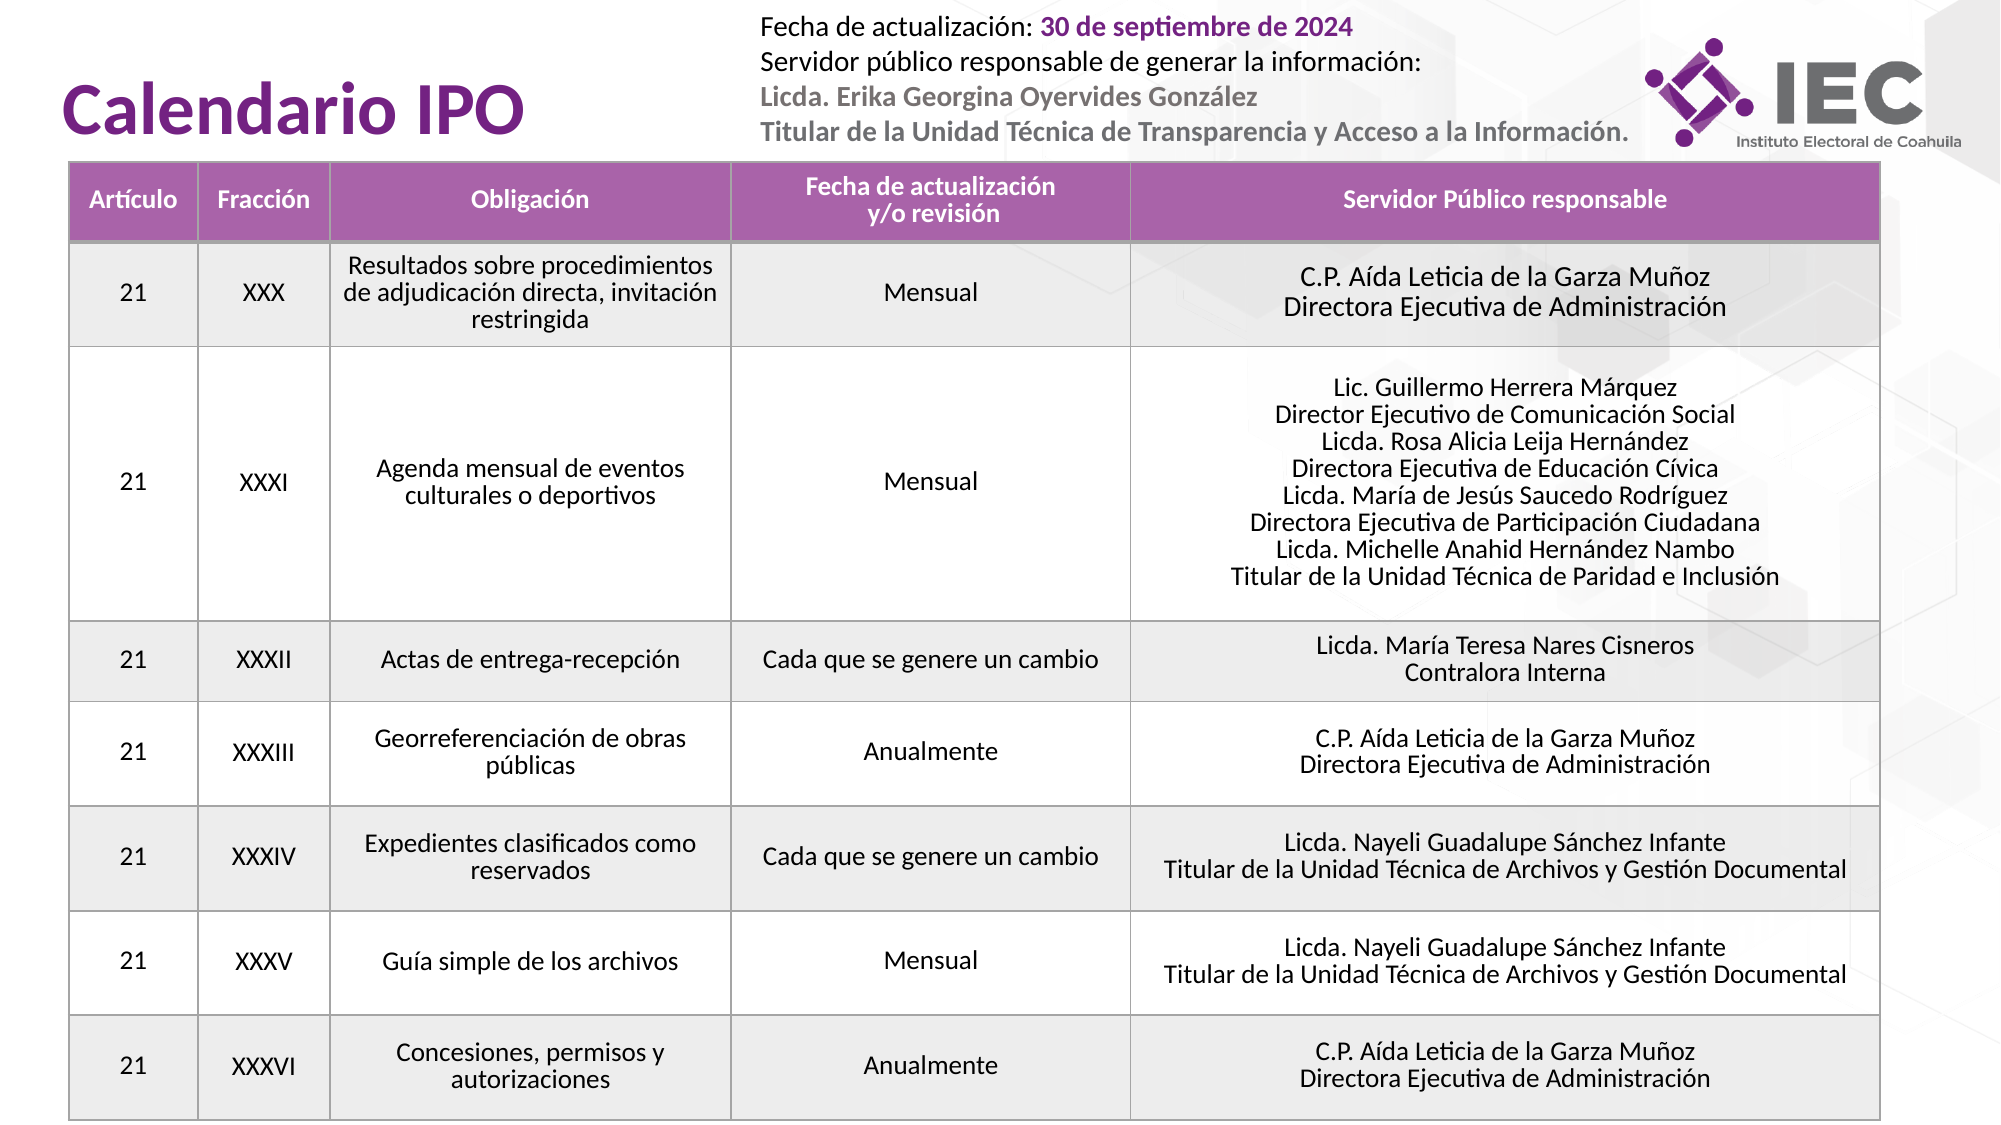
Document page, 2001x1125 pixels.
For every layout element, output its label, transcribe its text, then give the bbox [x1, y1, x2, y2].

table_cell XXXII [199, 622, 329, 701]
table_header Servidor Público responsable [1131, 163, 1879, 240]
table_cell 21 [70, 347, 197, 620]
table_cell Mensual [732, 244, 1130, 346]
table_header Obligación [331, 163, 730, 240]
table_cell Licda. Nayeli Guadalupe Sánchez Infante Titular de la Unidad Técnica de Archivos y Gestión Documental [1131, 807, 1879, 910]
table_cell 21 [70, 702, 197, 805]
table_cell Resultados sobre procedimientos de adjudicación directa, invitación restringida [331, 244, 730, 346]
table_cell Licda. María Teresa Nares Cisneros Contralora Interna [1131, 622, 1879, 701]
table_cell XXXI [199, 347, 329, 620]
table_cell C.P. Aída Leticia de la Garza Muñoz Directora Ejecutiva de Administración [1131, 244, 1879, 346]
table_cell Licda. Nayeli Guadalupe Sánchez Infante Titular de la Unidad Técnica de Archivos y Gestión Documental [1131, 912, 1879, 1014]
table_cell 21 [70, 622, 197, 701]
table_cell 21 [70, 1016, 197, 1119]
table_cell 21 [70, 807, 197, 910]
table_cell XXXV [199, 912, 329, 1014]
table_cell Mensual [732, 347, 1130, 620]
table_cell XXX [199, 244, 329, 346]
table_cell C.P. Aída Leticia de la Garza Muñoz Directora Ejecutiva de Administración [1131, 702, 1879, 805]
table_cell XXXVI [199, 1016, 329, 1119]
table_cell Mensual [732, 912, 1130, 1014]
table_cell 21 [70, 244, 197, 346]
table_cell Lic. Guillermo Herrera Márquez Director Ejecutivo de Comunicación Social Licda. Rosa Alicia Leija Hernández Directora Ejecutiva de Educación Cívica Licda. María de Jesús Saucedo Rodríguez Directora Ejecutiva de Participación Ciudadana Licda. Michelle Anahid Hernández Nambo Titular de la Unidad Técnica de Paridad e Inclusión [1131, 347, 1879, 620]
table_header Fracción [199, 163, 329, 240]
table_cell XXXIII [199, 702, 329, 805]
table_cell C.P. Aída Leticia de la Garza Muñoz Directora Ejecutiva de Administración [1131, 1016, 1879, 1119]
table_cell Expedientes clasificados como reservados [331, 807, 730, 910]
text_box Calendario IPO [47, 52, 687, 157]
picture [0, 0, 2001, 1125]
table_cell 21 [70, 912, 197, 1014]
table_header Artículo [70, 163, 197, 240]
table_cell Anualmente [732, 702, 1130, 805]
table_cell Concesiones, permisos y autorizaciones [331, 1016, 730, 1119]
table_cell Georreferenciación de obras públicas [331, 702, 730, 805]
table_cell Anualmente [732, 1016, 1130, 1119]
table_cell Agenda mensual de eventos culturales o deportivos [331, 347, 730, 620]
table_cell Cada que se genere un cambio [732, 807, 1130, 910]
table_cell XXXIV [199, 807, 329, 910]
table_cell Guía simple de los archivos [331, 912, 730, 1014]
table_cell Cada que se genere un cambio [732, 622, 1130, 701]
text_box Fecha de actualización: 30 de septiembre de 2024 Servidor público responsable de generar la información: Licda. Erika Georgina Oyervides González Titular de la Unidad Técnica de Transparencia y Acceso a la Información. [745, 0, 1685, 155]
table_cell Actas de entrega-recepción [331, 622, 730, 701]
table_header Fecha de actualización y/o revisión [732, 163, 1130, 240]
